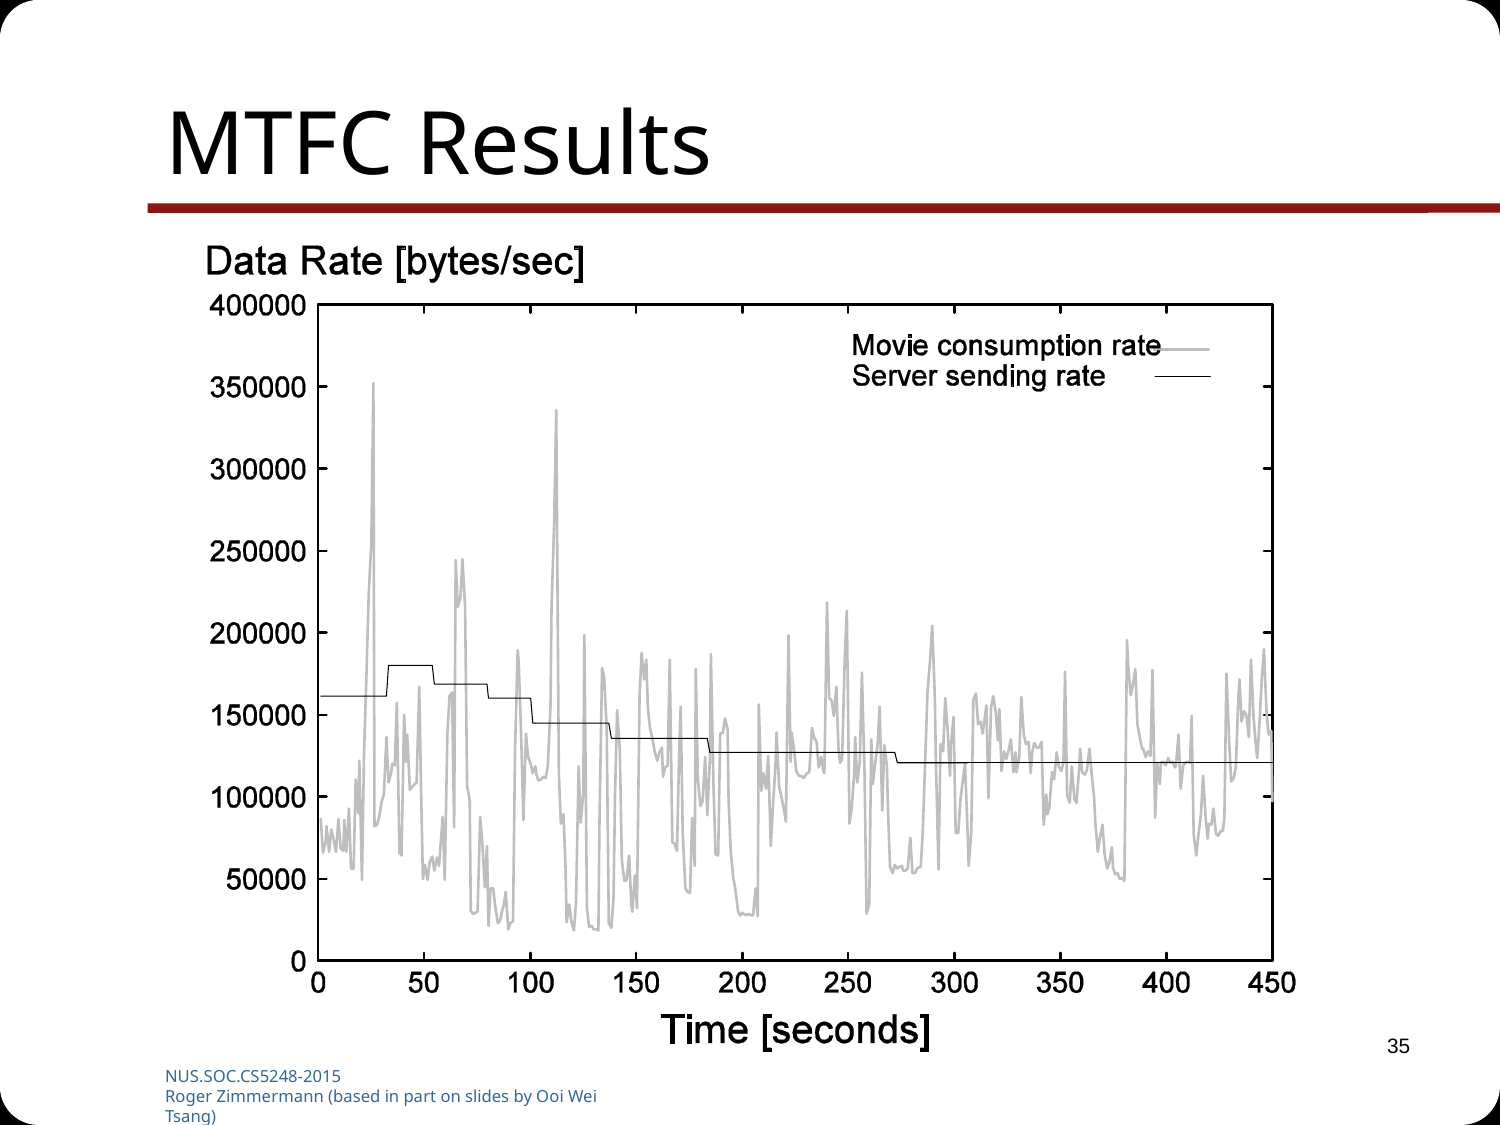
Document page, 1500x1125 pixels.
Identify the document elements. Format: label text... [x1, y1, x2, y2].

slide_number 35 [1112, 1024, 1426, 1101]
picture [200, 232, 1300, 1057]
slide_number NUS.SOC.CS5248-2015 Roger Zimmermann (based in part on slides by Ooi Wei Tsang) [149, 1058, 549, 1101]
title MTFC Results [149, 45, 1426, 234]
footer [549, 1065, 1038, 1101]
